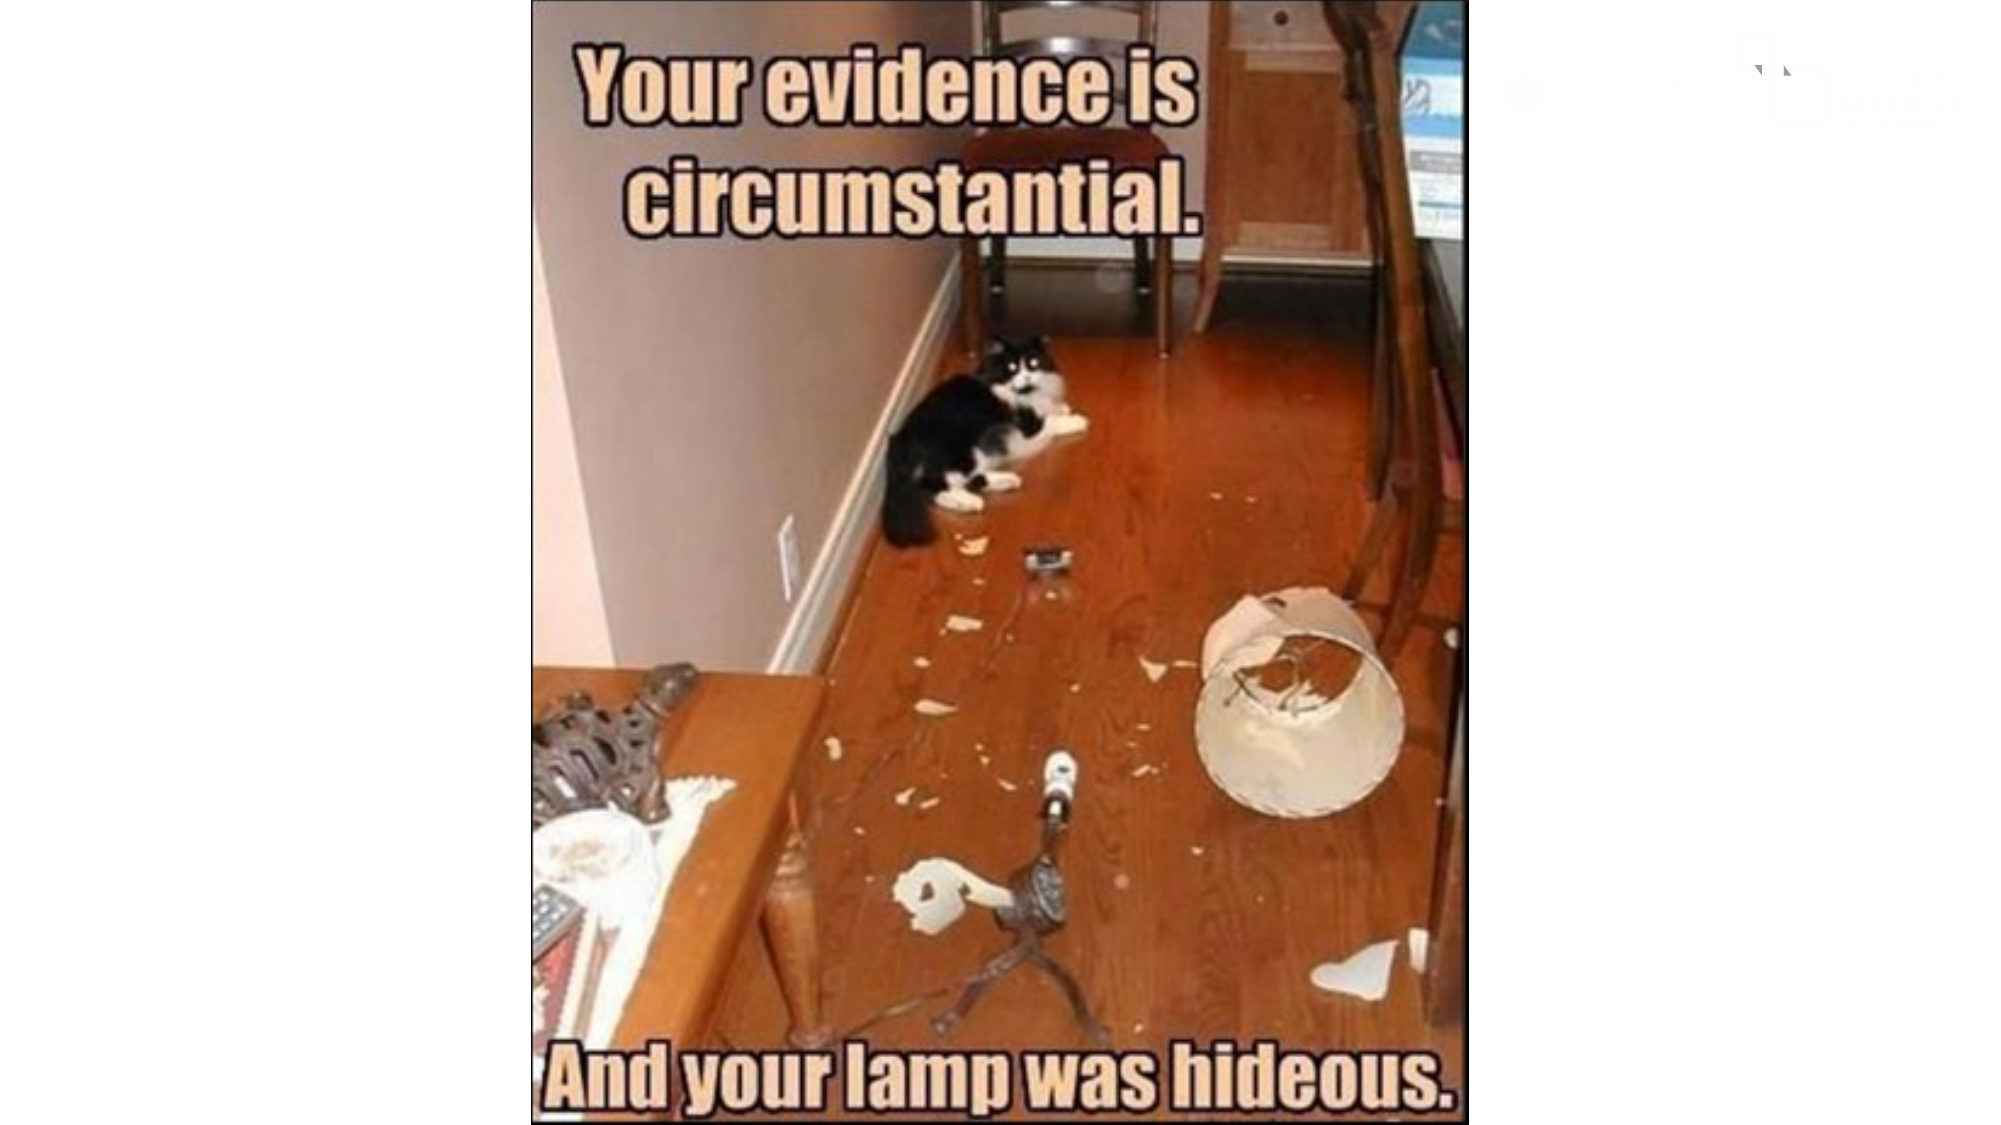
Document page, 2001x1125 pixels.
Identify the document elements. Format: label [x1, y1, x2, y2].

picture [531, 0, 1974, 1125]
